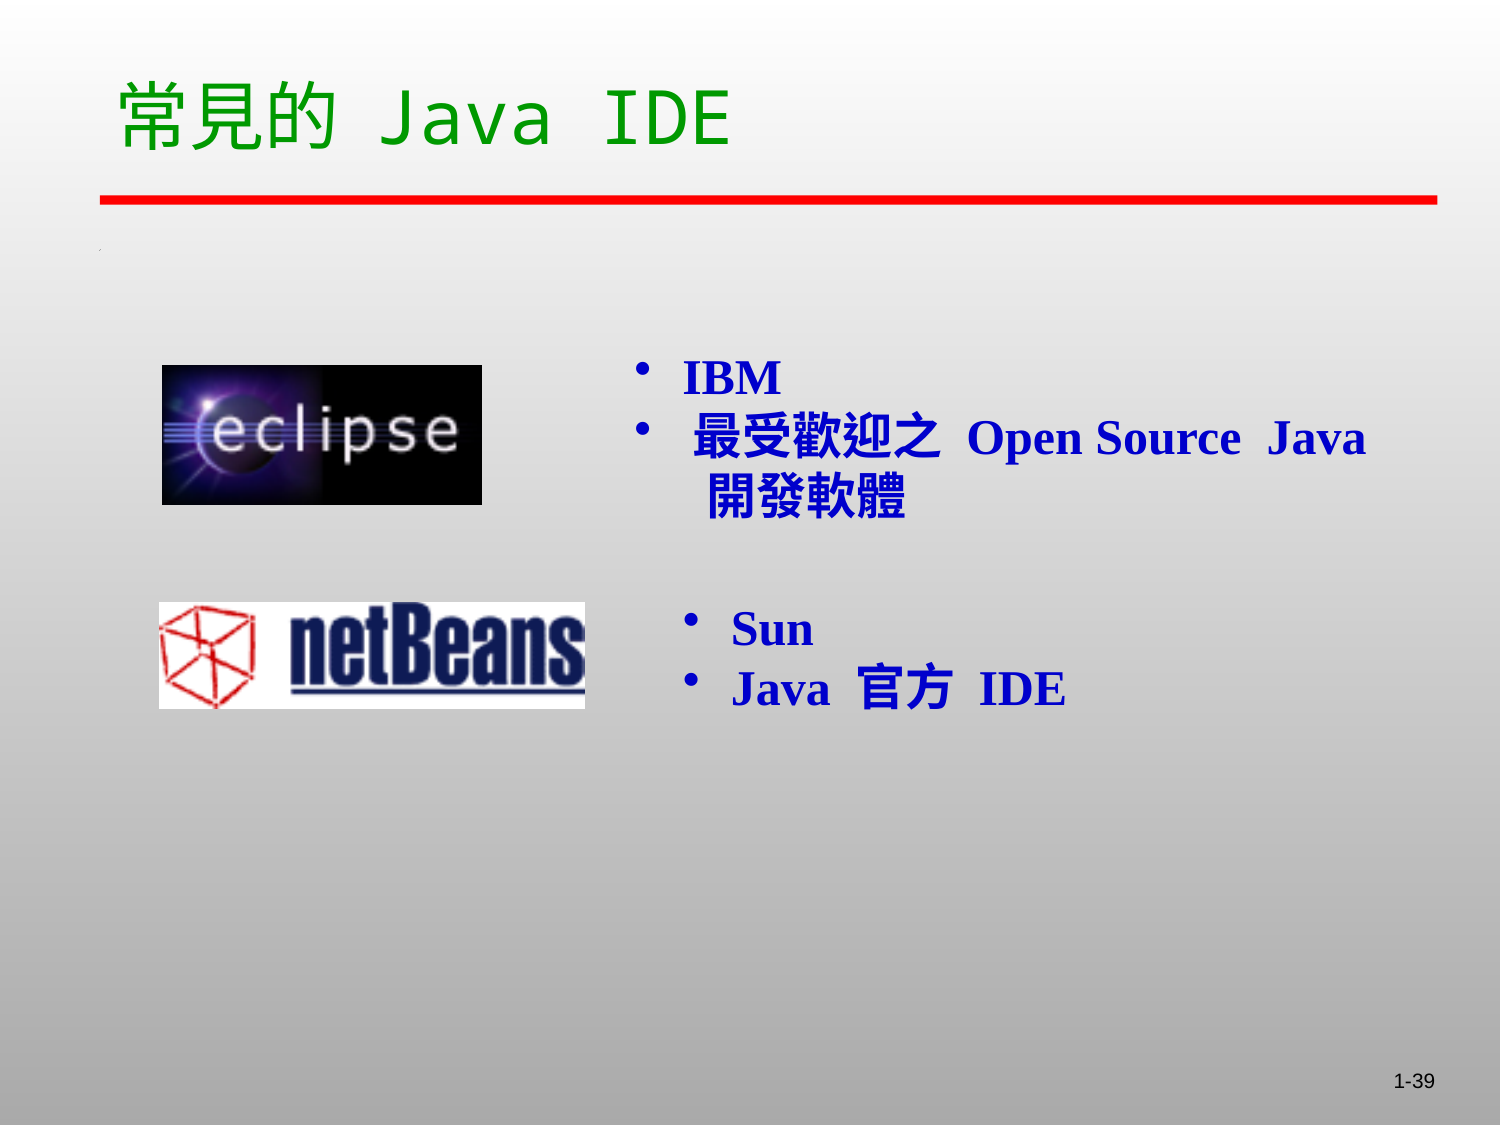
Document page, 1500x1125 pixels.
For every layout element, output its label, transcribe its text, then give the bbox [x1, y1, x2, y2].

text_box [159, 587, 1063, 724]
title 常見的 Java IDE [99, 62, 1438, 251]
slide_number 1-39 [1137, 1024, 1451, 1101]
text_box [162, 337, 1363, 533]
